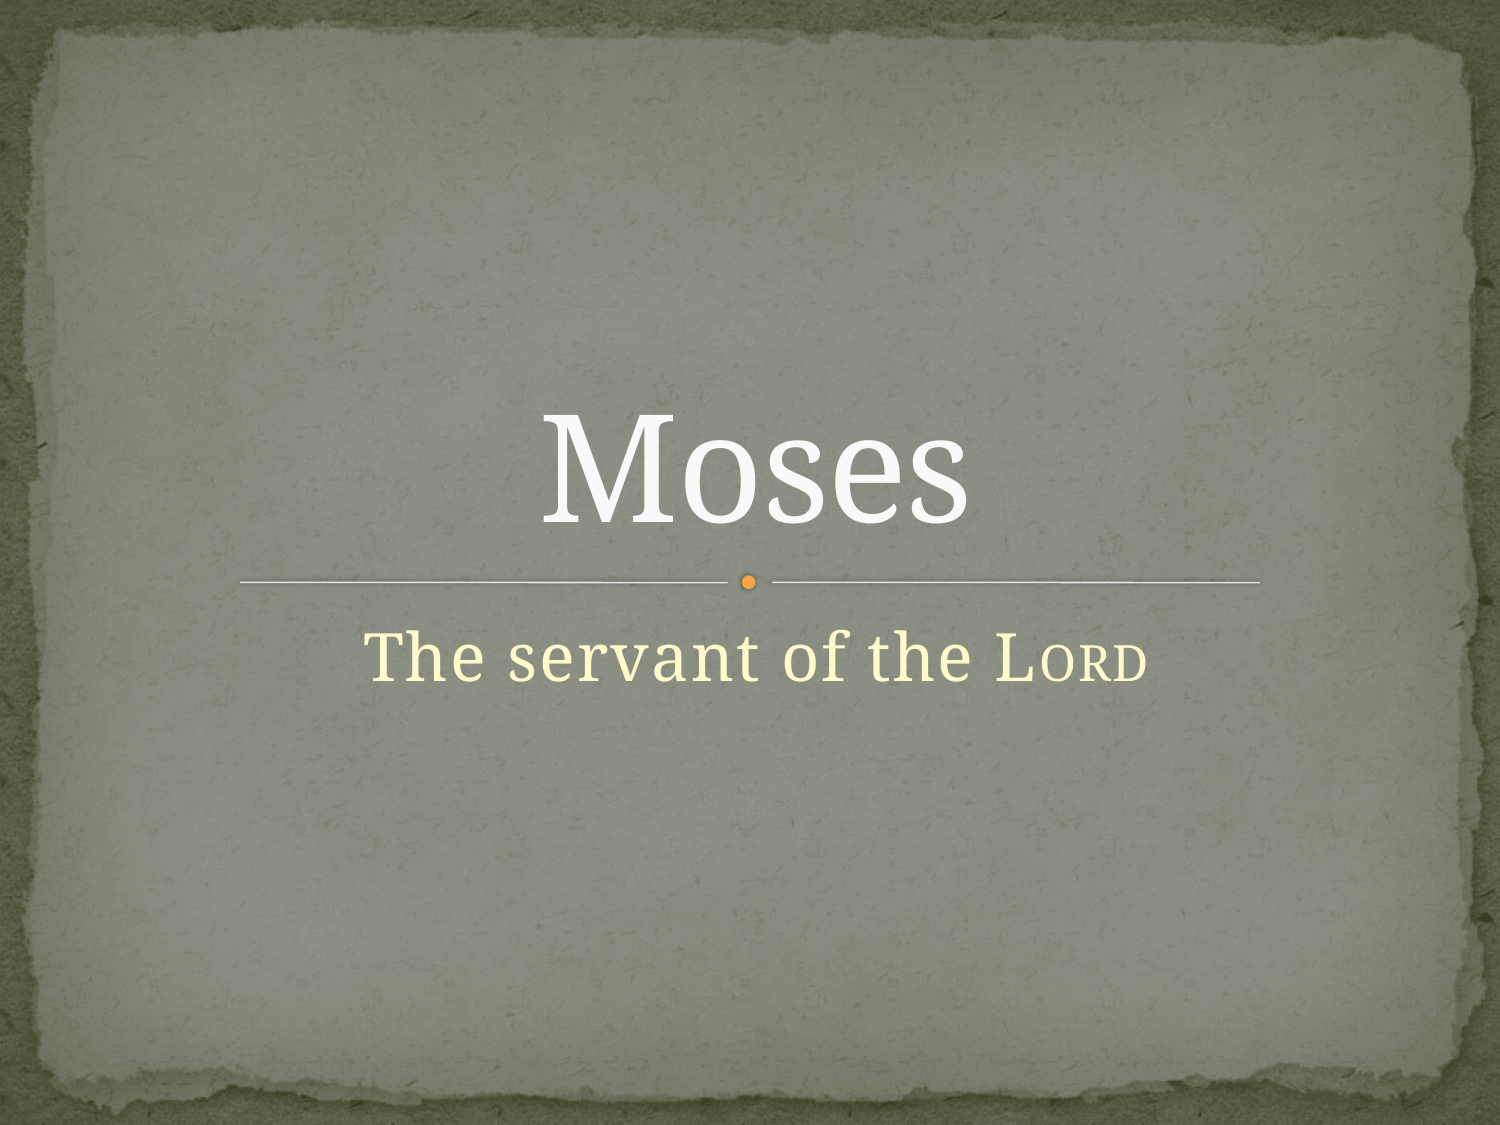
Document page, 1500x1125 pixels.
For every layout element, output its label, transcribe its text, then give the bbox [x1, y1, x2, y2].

subtitle The servant of the LORD [75, 606, 1438, 795]
title Moses [74, 235, 1438, 561]
